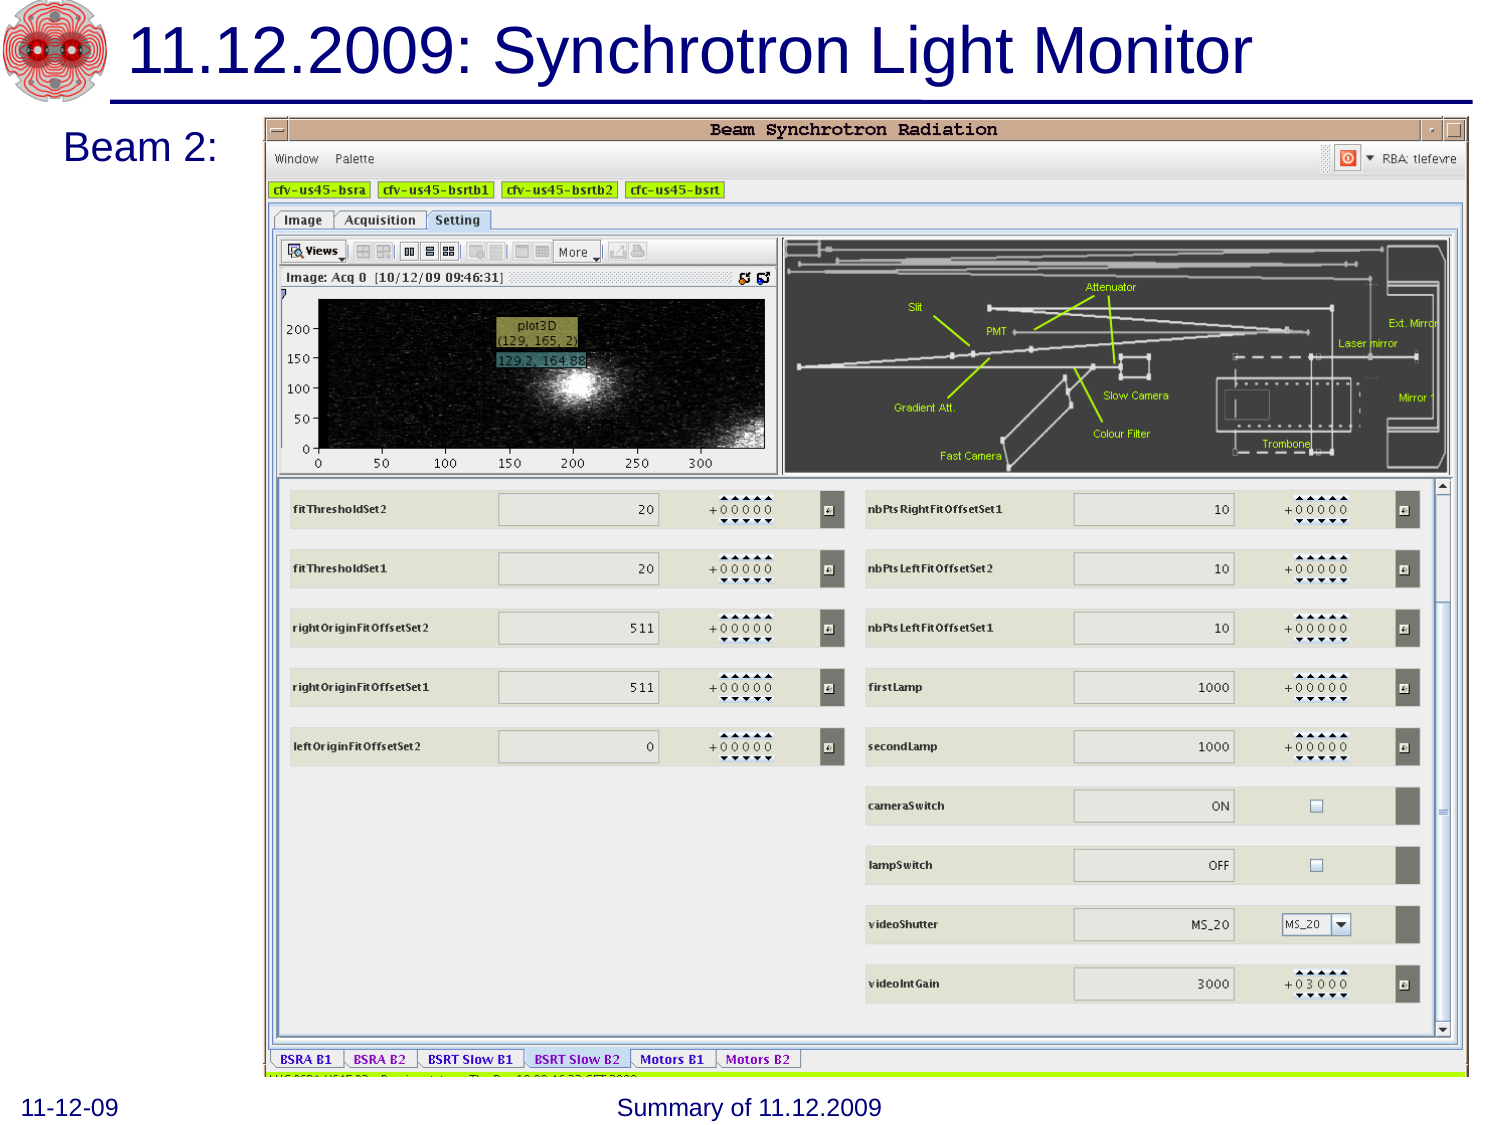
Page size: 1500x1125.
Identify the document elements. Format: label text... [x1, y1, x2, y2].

title 11.12.2009: Synchrotron Light Monitor [111, 3, 1463, 91]
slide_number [5, 1085, 356, 1125]
text_box Beam 2: [48, 112, 234, 178]
picture [0, 0, 108, 103]
picture [262, 114, 1469, 1078]
footer Summary of 11.12.2009 [512, 1087, 988, 1125]
